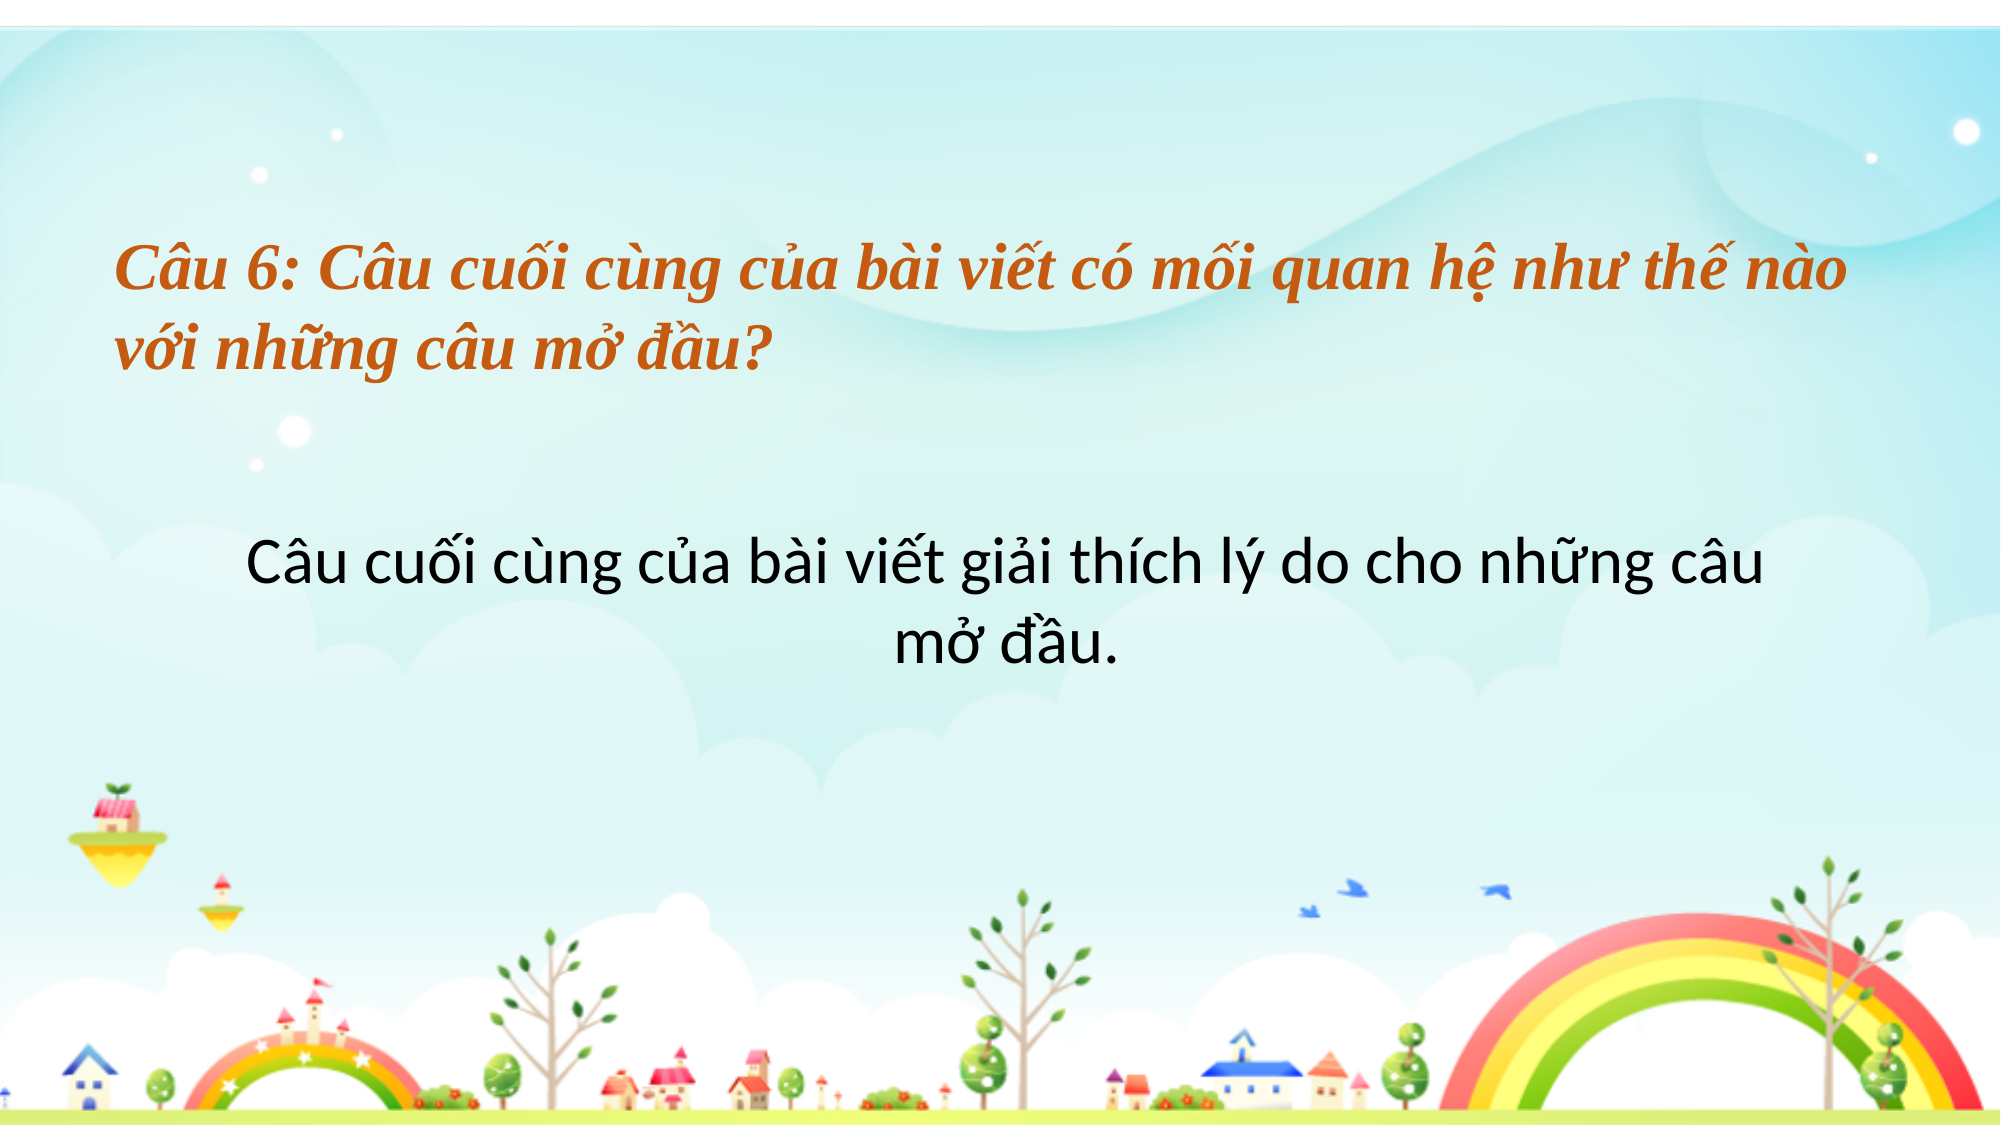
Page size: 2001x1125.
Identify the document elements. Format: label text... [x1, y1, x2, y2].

text_box Câu 6: Câu cuối cùng của bài viết có mối quan hệ như thế nào với những câu mở đầu? [100, 215, 1900, 390]
text_box [0, 0, 2000, 1125]
text_box Câu cuối cùng của bài viết giải thích lý do cho những câu mở đầu. [204, 509, 1809, 685]
